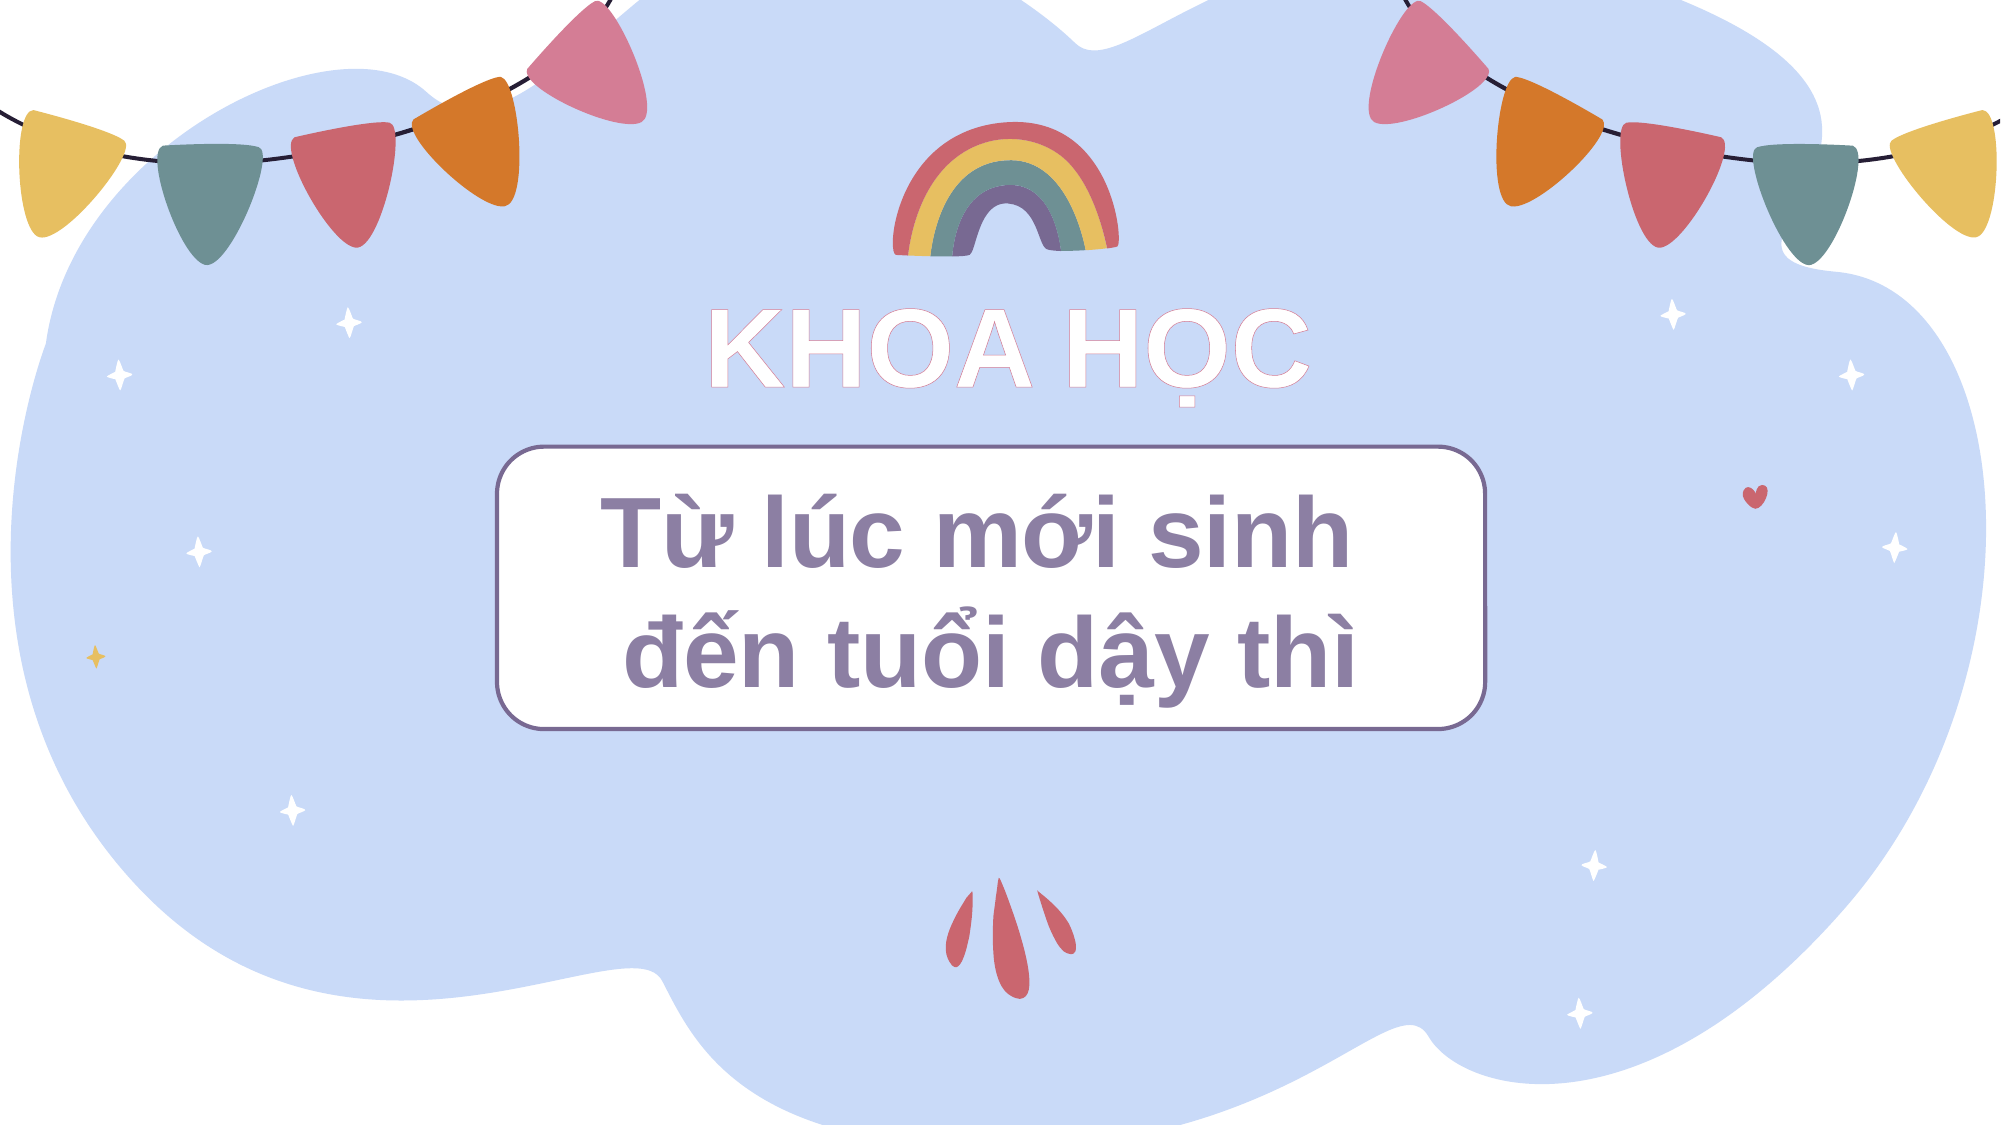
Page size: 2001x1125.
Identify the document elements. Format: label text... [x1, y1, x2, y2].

text_box KHOA HỌC [689, 266, 1328, 417]
text_box Từ lúc mới sinh đến tuổi dậy thì [494, 444, 1488, 732]
